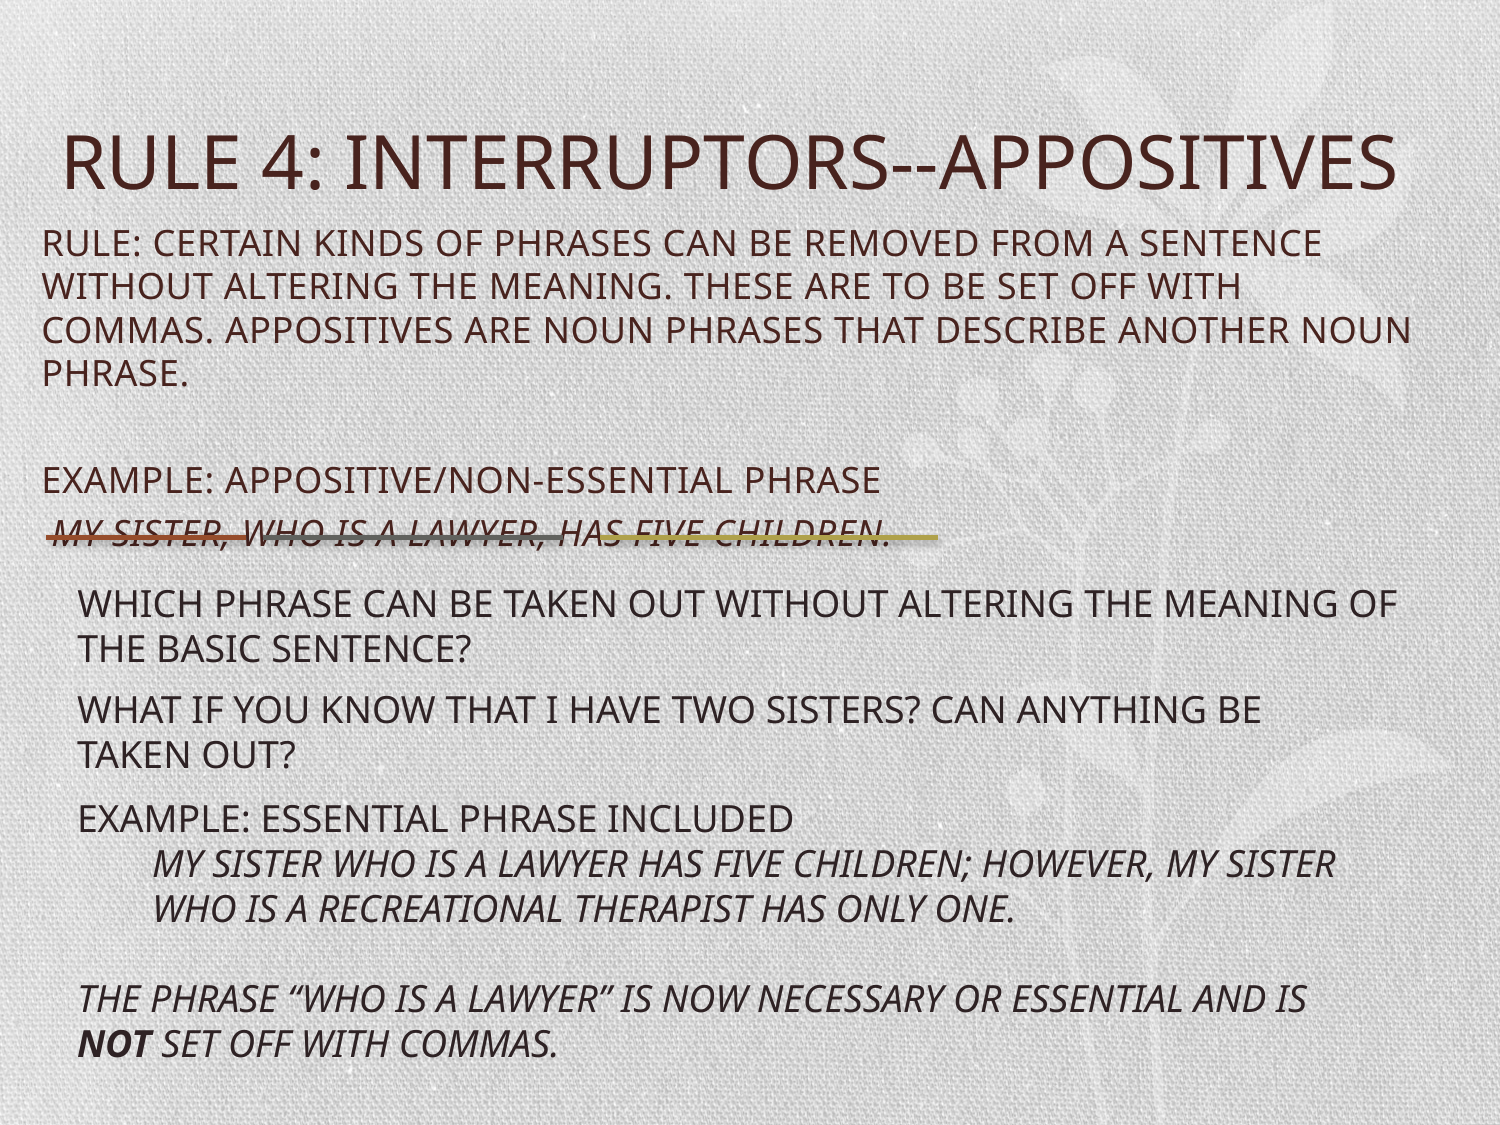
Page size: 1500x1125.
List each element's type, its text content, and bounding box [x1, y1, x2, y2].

text_box WHAT IF YOU KNOW THAT I HAVE TWO SISTERS? CAN ANYTHING BE TAKEN OUT? [62, 679, 1400, 784]
text_box EXAMPLE: ESSENTIAL PHRASE INCLUDED MY SISTER WHO IS A LAWYER HAS FIVE CHILDREN; HOWEVER, MY SISTER WHO IS A RECREATIONAL THERAPIST HAS ONLY ONE. THE PHRASE “WHO IS A LAWYER” IS NOW NECESSARY OR ESSENTIAL AND IS NOT SET OFF WITH COMMAS. [62, 787, 1400, 1073]
text_box WHICH PHRASE CAN BE TAKEN OUT WITHOUT ALTERING THE MEANING OF THE BASIC SENTENCE? [62, 573, 1450, 678]
title RULE 4: INTERRUPTORS--APPOSITIVES [45, 37, 1455, 213]
list RULE: CERTAIN KINDS OF PHRASES CAN BE REMOVED FROM A SENTENCE WITHOUT ALTERING THE MEANING. THESE ARE TO BE SET OFF WITH COMMAS. APPOSITIVES ARE NOUN PHRASES THAT DESCRIBE ANOTHER NOUN PHRASE. EXAMPLE: APPOSITIVE/NON-ESSENTIAL PHRASE MY SISTER, WHO IS A LAWYER, HAS FIVE CHILDREN. [26, 213, 1437, 563]
